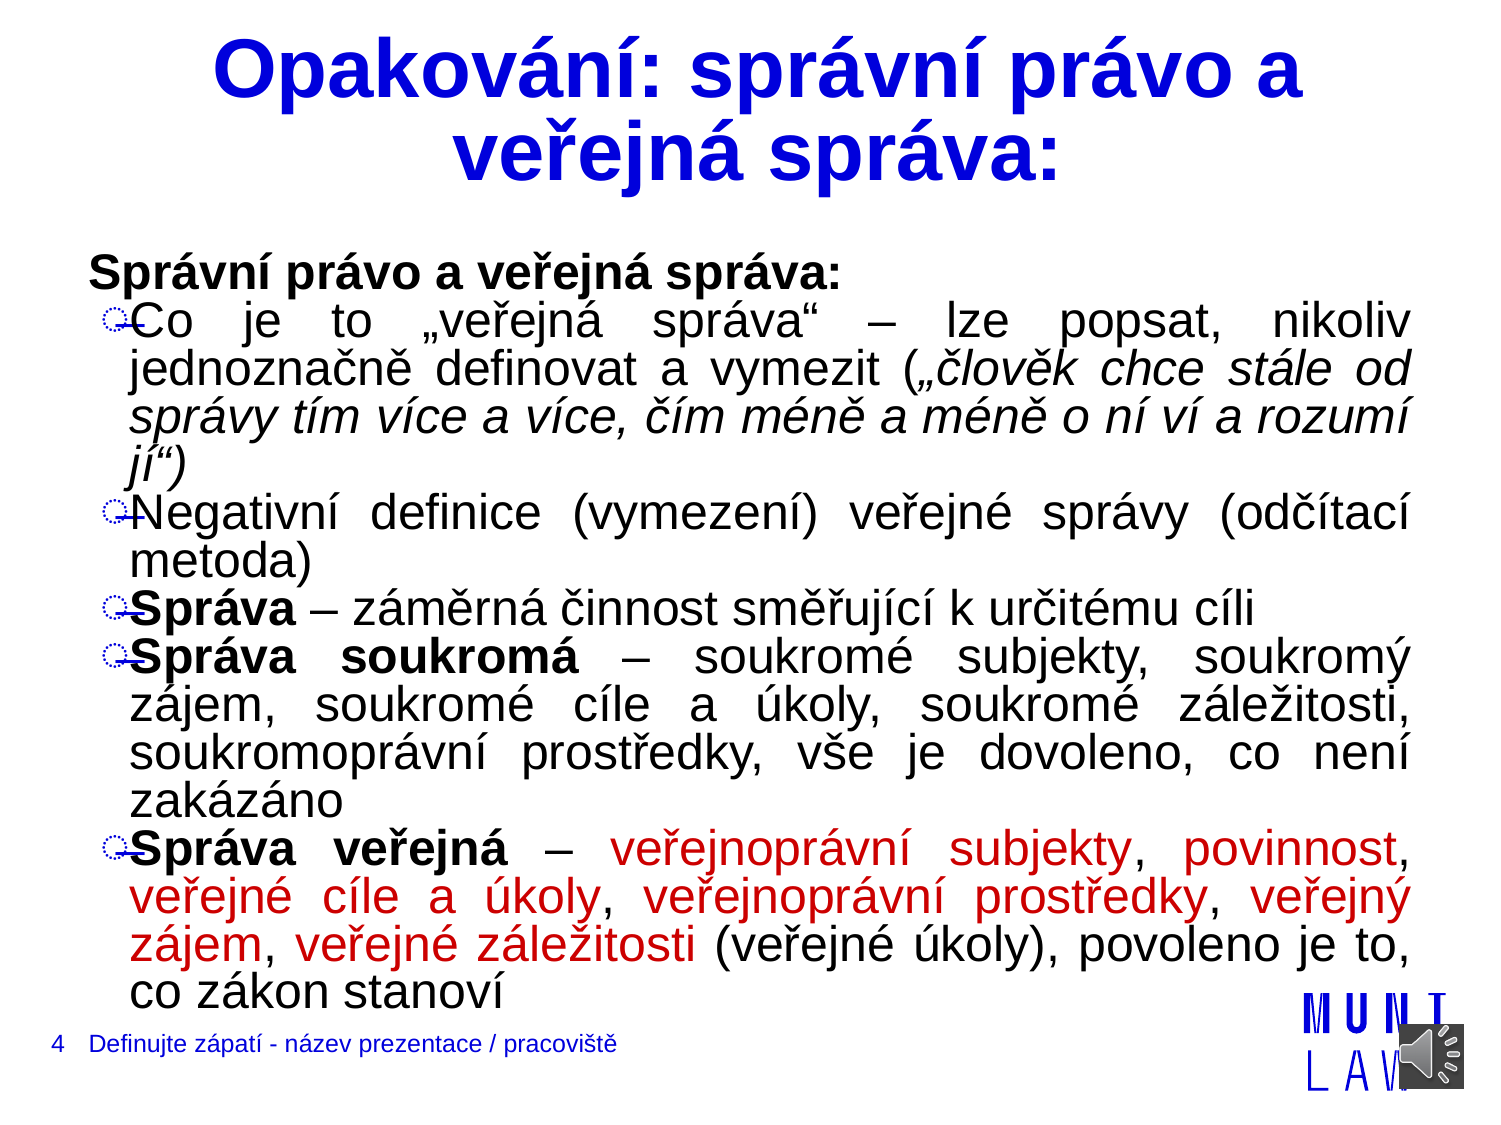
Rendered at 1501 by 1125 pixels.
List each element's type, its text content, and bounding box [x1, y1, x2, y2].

slide_number 4 [50, 1021, 82, 1063]
footer Definujte zápatí - název prezentace / pracoviště [88, 1021, 1064, 1063]
title Opakování: správní právo a veřejná správa: [96, 30, 1420, 129]
picture [1397, 1022, 1466, 1090]
list Správní právo a veřejná správa: Co je to „veřejná správa“ – lze popsat, nikoliv jednoznačně definovat a vymezit („člověk chce stále od správy tím více a více, čím méně a méně o ní ví a rozumí jí“) Negativní definice (vymezení) veřejné správy (odčítací metoda) Správa – záměrná činnost směřující k určitému cíli Správa soukromá – soukromé subjekty, soukromý zájem, soukromé cíle a úkoly, soukromé záležitosti, soukromoprávní prostředky, vše je dovoleno, co není zakázáno Správa veřejná – veřejnoprávní subjekty, povinnost, veřejné cíle a úkoly, veřejnoprávní prostředky, veřejný zájem, veřejné záležitosti (veřejné úkoly), povoleno je to, co zákon stanoví [88, 209, 1412, 957]
